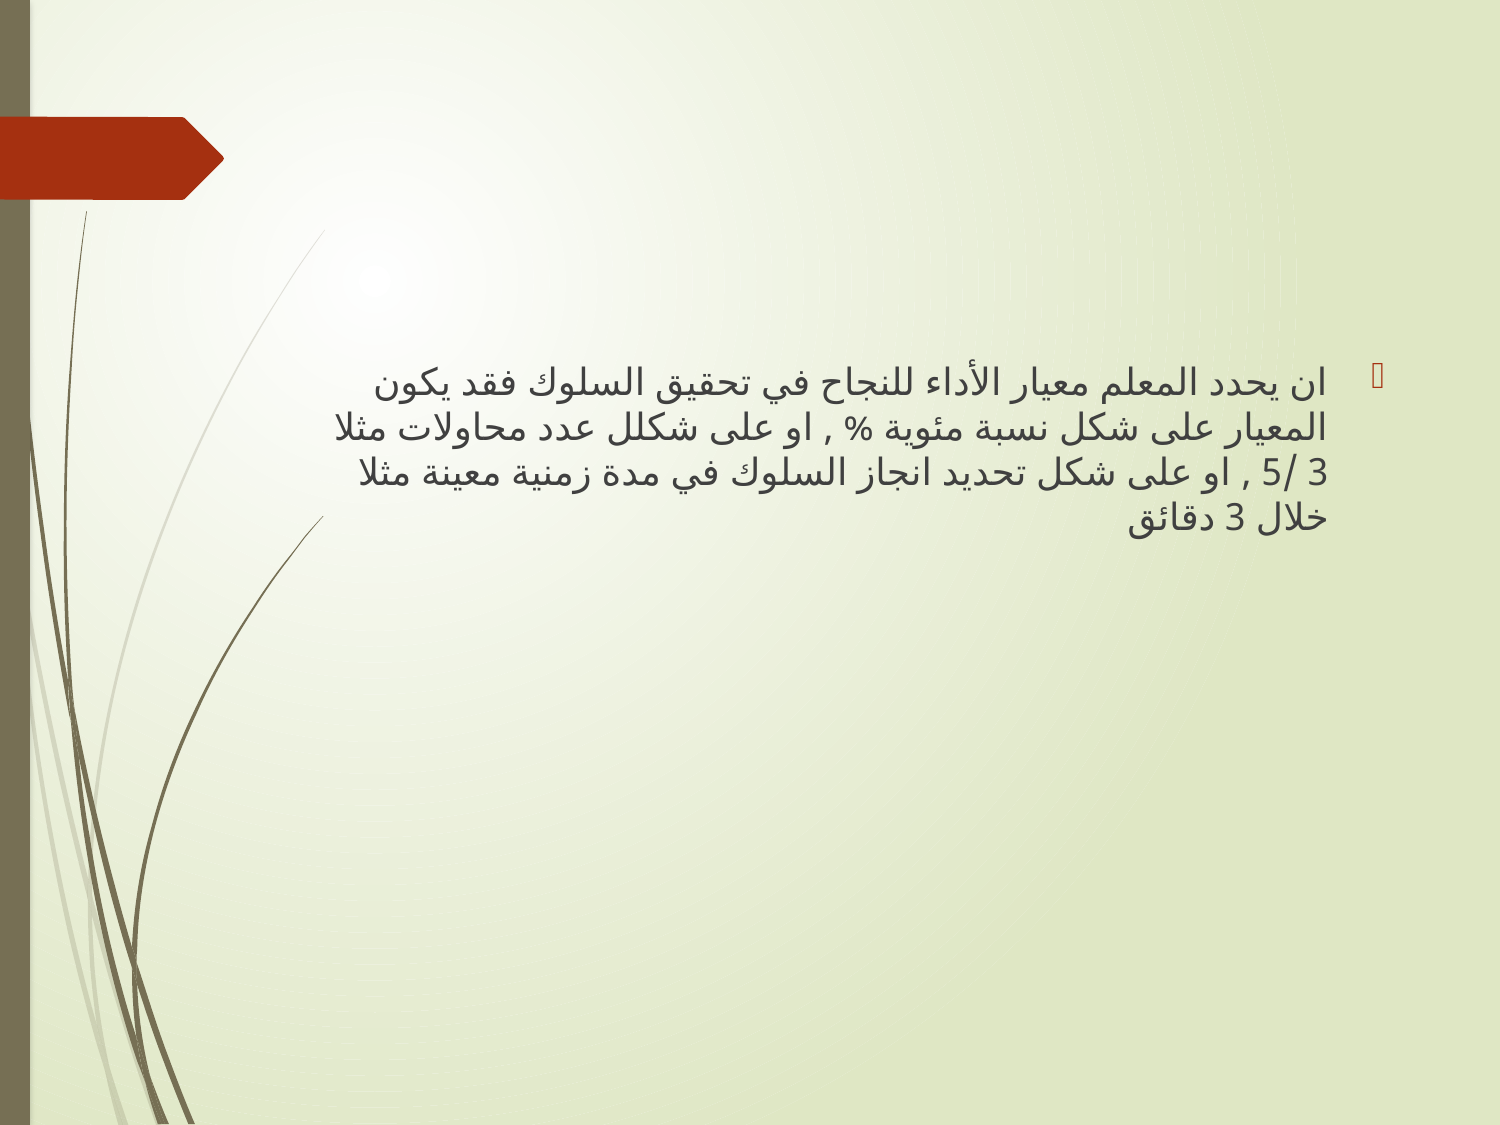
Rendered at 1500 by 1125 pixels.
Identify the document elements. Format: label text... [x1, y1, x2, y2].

list ان يحدد المعلم معيار الأداء للنجاح في تحقيق السلوك فقد يكون المعيار على شكل نسبة مئوية % , او على شكلل عدد محاولات مثلا 3 /5 , او على شكل تحديد انجاز السلوك في مدة زمنية معينة مثلا خلال 3 دقائق [318, 350, 1400, 970]
